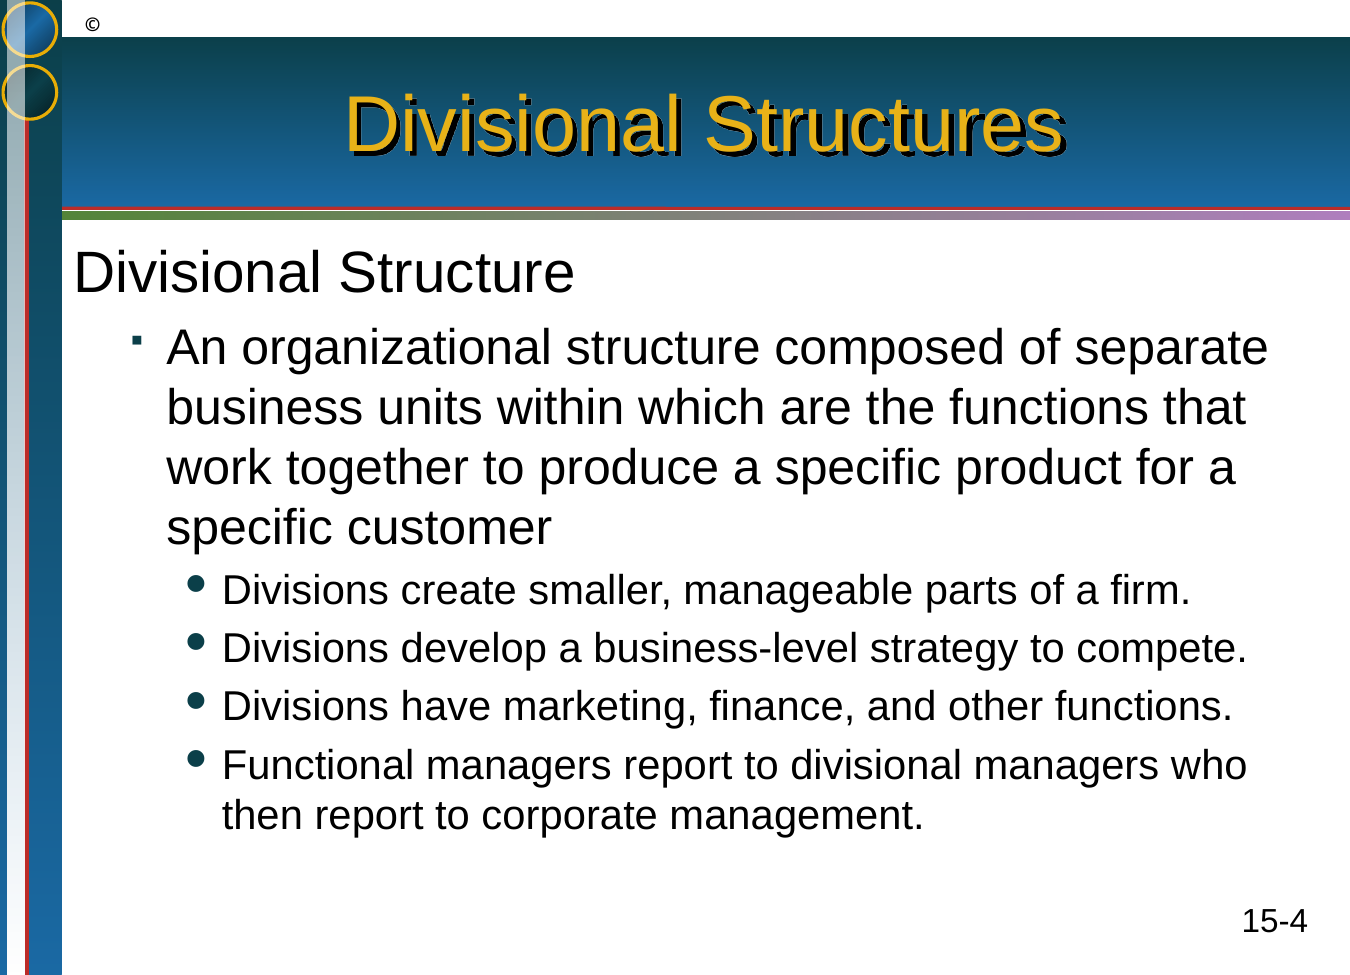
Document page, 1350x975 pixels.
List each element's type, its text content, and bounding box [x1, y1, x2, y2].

title Divisional Structures [58, 39, 1350, 202]
list Divisional Structure An organizational structure composed of separate business units within which are the functions that work together to produce a specific product for a specific customer Divisions create smaller, manageable parts of a firm. Divisions develop a business-level strategy to compete. Divisions have marketing, finance, and other functions. Functional managers report to divisional managers who then report to corporate management. [59, 227, 1313, 886]
